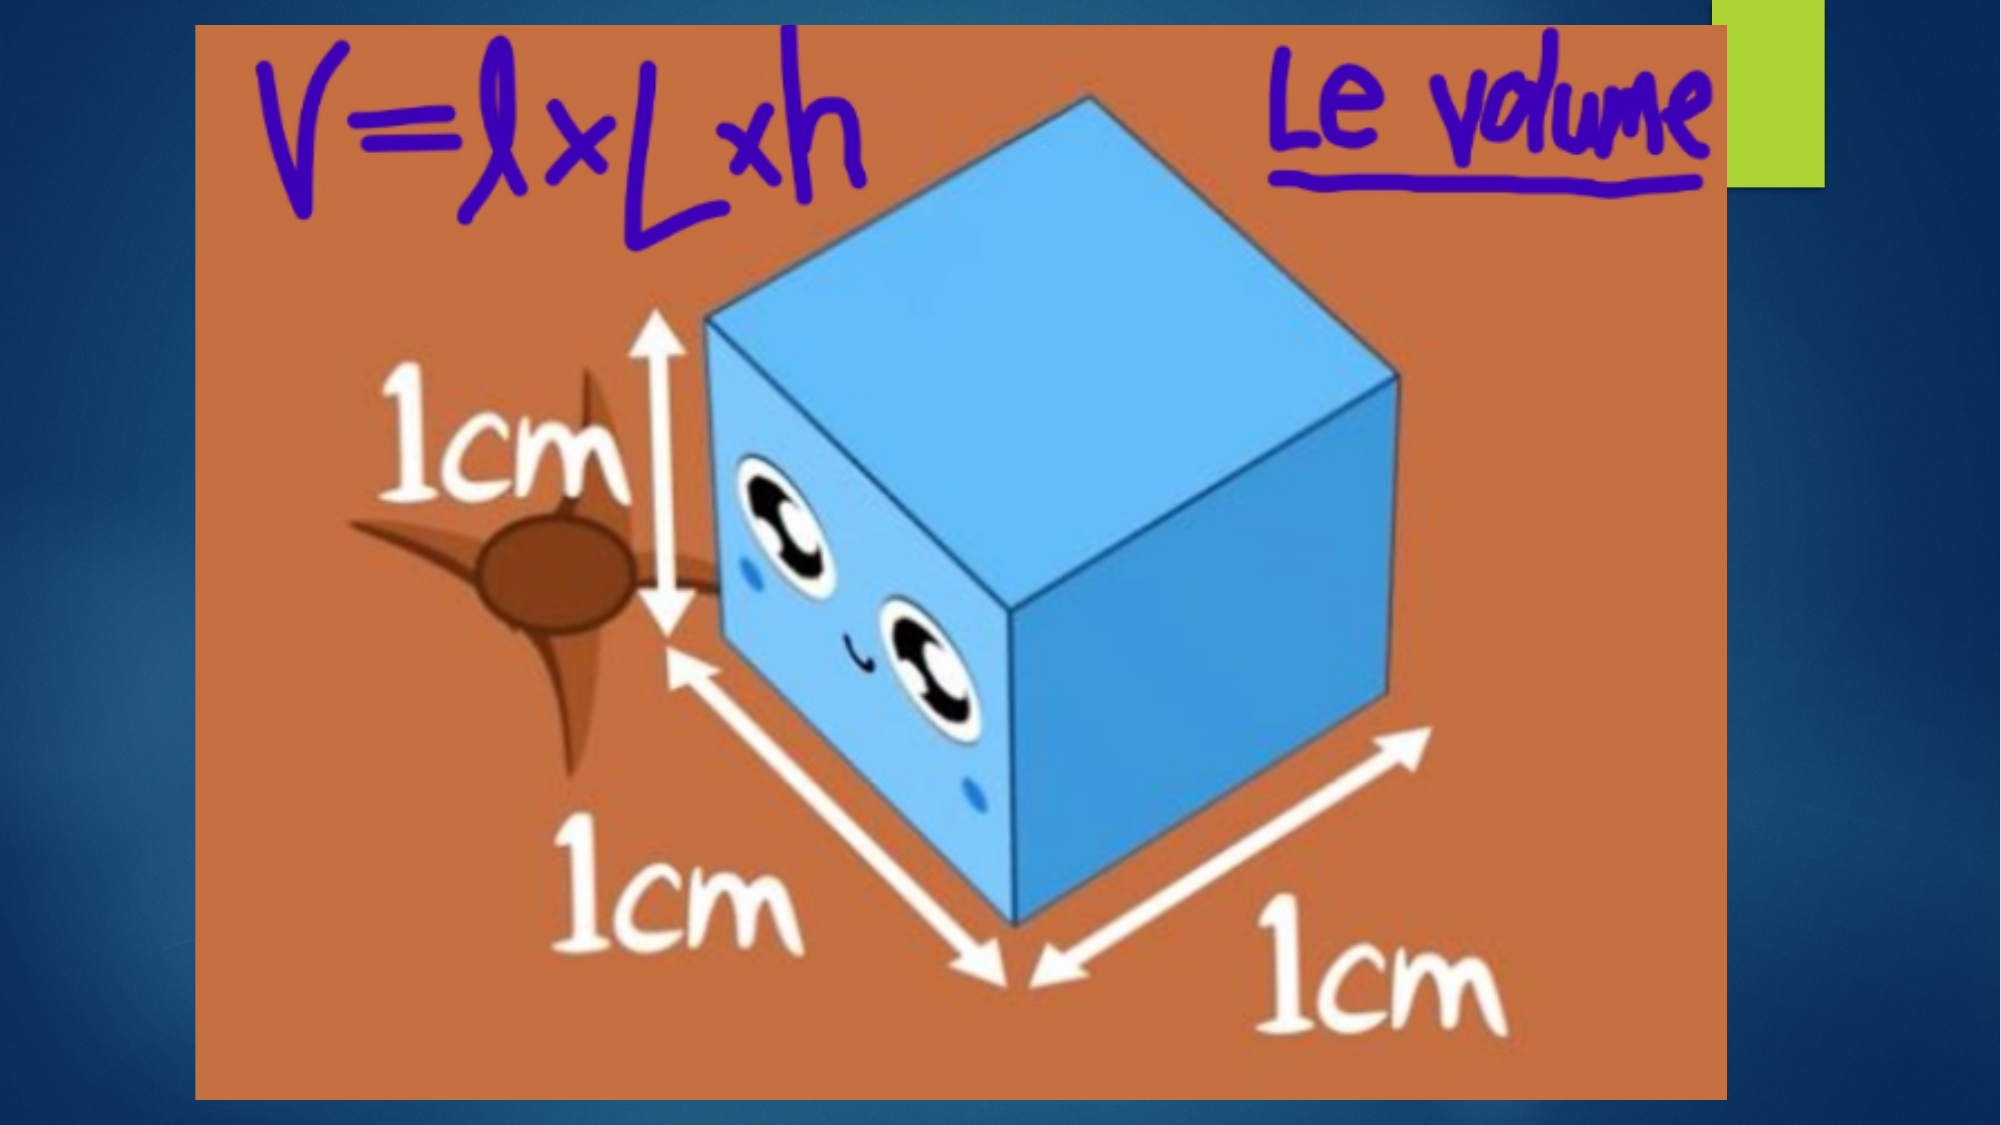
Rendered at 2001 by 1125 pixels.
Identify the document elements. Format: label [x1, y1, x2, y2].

picture [0, 0, 1728, 1125]
